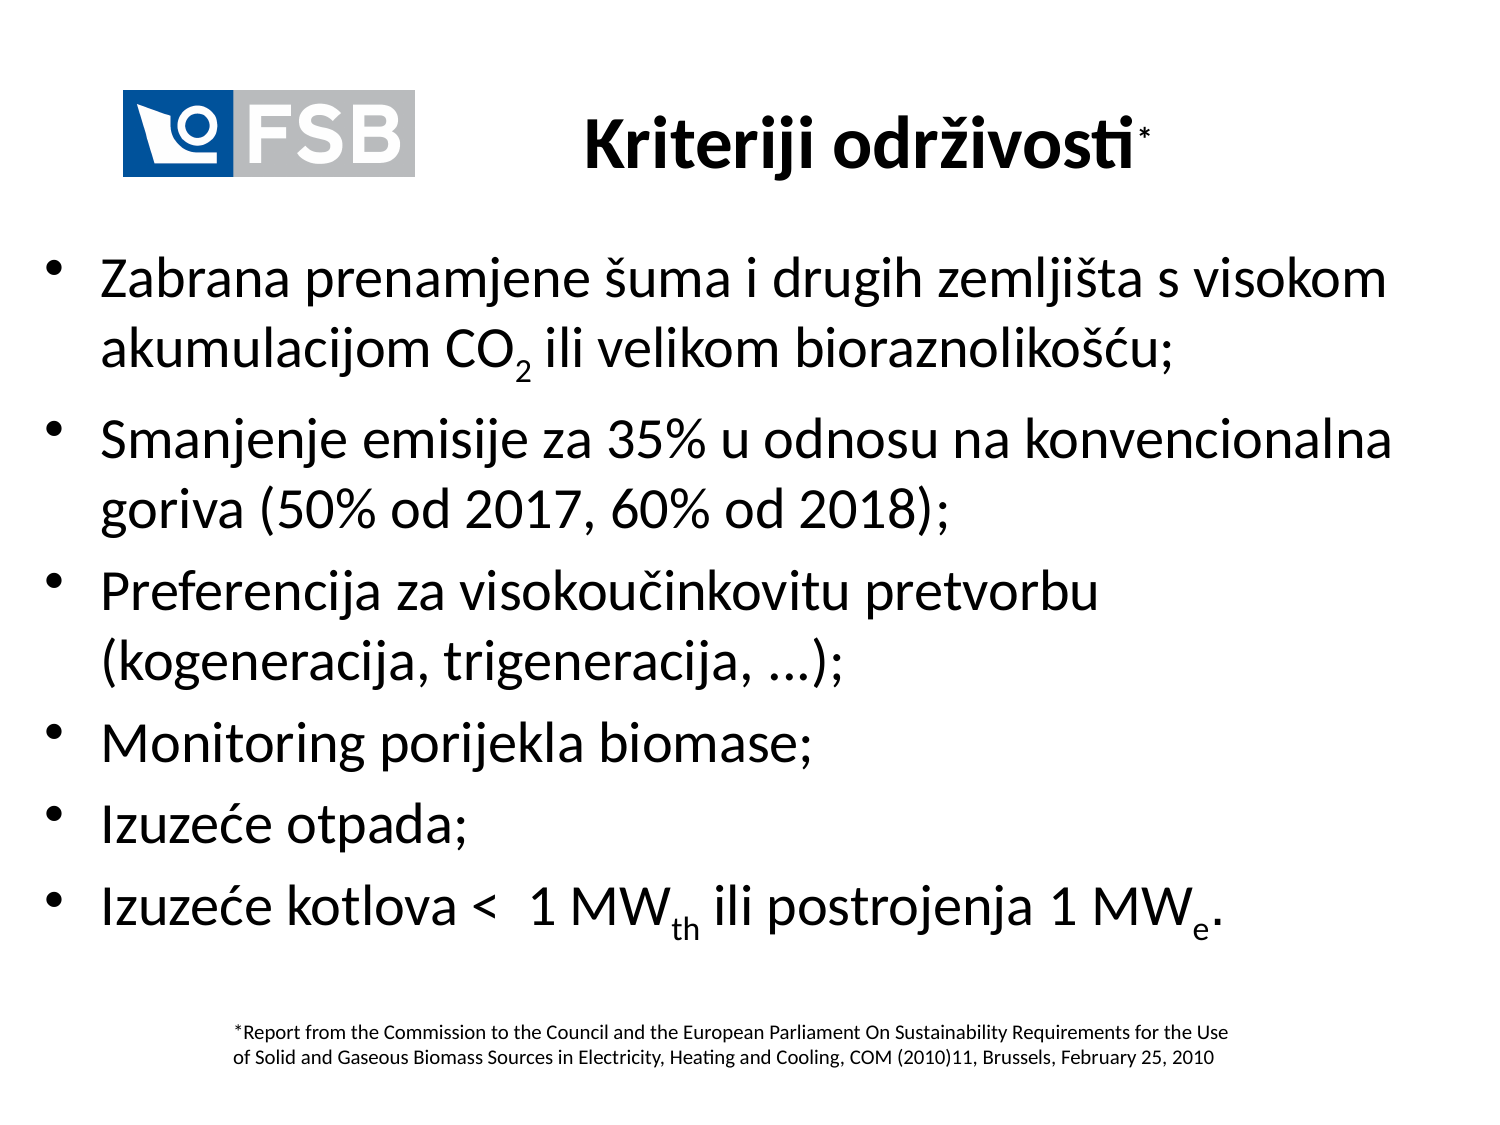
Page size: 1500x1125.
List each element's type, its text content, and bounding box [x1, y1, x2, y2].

text_box *Report from the Commission to the Council and the European Parliament On Sustainability Requirements for the Use of Solid and Gaseous Biomass Sources in Electricity, Heating and Cooling, COM (2010)11, Brussels, February 25, 2010 [218, 1011, 1258, 1076]
text_box Zabrana prenamjene šuma i drugih zemljišta s visokom akumulacijom CO2 ili velikom bioraznolikošću; Smanjenje emisije za 35% u odnosu na konvencionalna goriva (50% od 2017, 60% od 2018); Preferencija za visokoučinkovitu pretvorbu (kogeneracija, trigeneracija, ...); Monitoring porijekla biomase; Izuzeće otpada; Izuzeće kotlova < 1 MWth ili postrojenja 1 MWe. [29, 231, 1453, 988]
title Kriteriji održivosti* [74, 44, 1426, 231]
